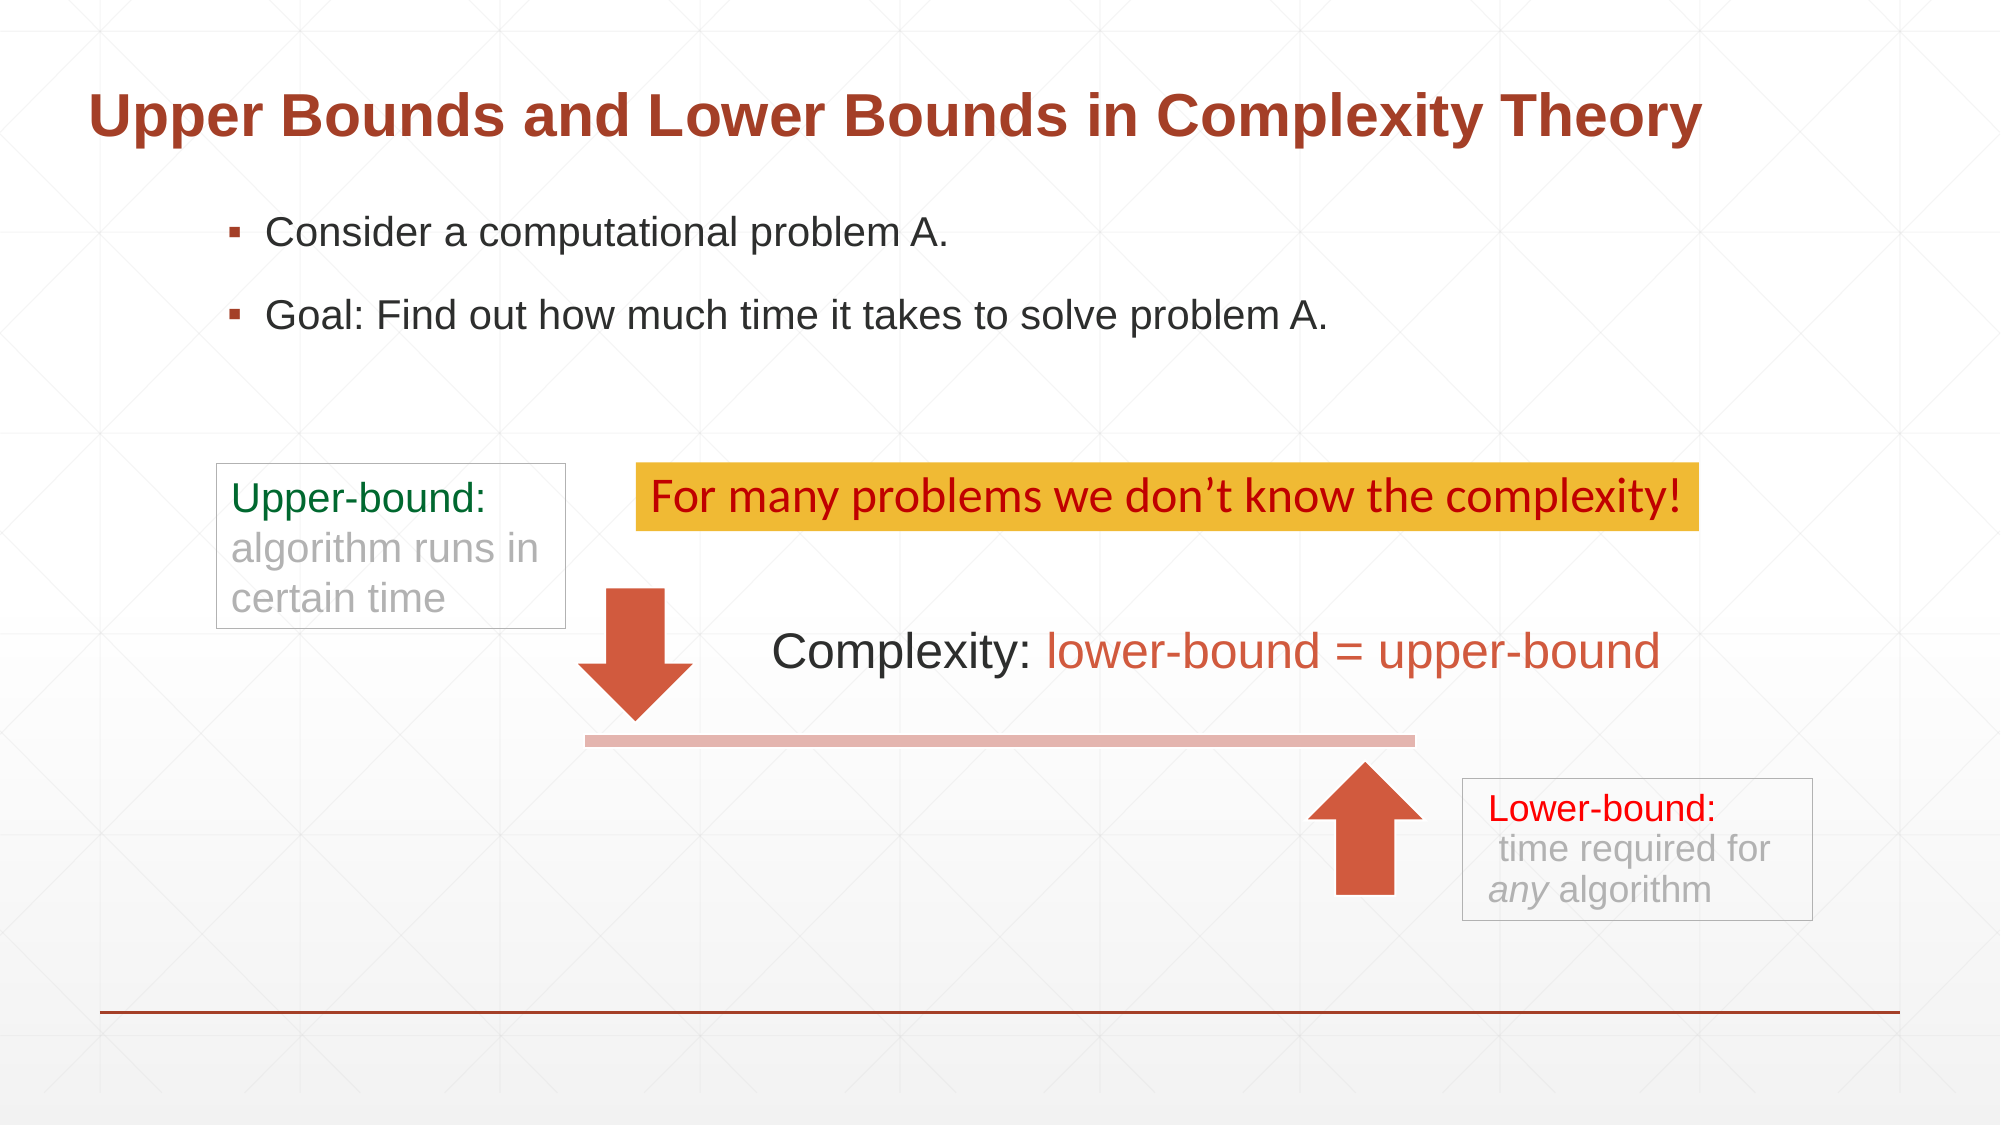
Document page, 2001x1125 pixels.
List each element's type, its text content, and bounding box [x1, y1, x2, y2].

text_box [583, 733, 1417, 749]
text_box [1302, 758, 1429, 897]
title Upper Bounds and Lower Bounds in Complexity Theory [73, 21, 1846, 157]
text_box Upper-bound: algorithm runs in certain time [216, 463, 566, 629]
list Consider a computational problem A. Goal: Find out how much time it takes to solve problem A. [212, 203, 1846, 414]
text_box Lower-bound: time required for any algorithm [1462, 778, 1813, 921]
text_box For many problems we don’t know the complexity! [635, 462, 1699, 532]
text_box Complexity: lower-bound = upper-bound [756, 610, 1677, 686]
text_box [572, 586, 699, 725]
